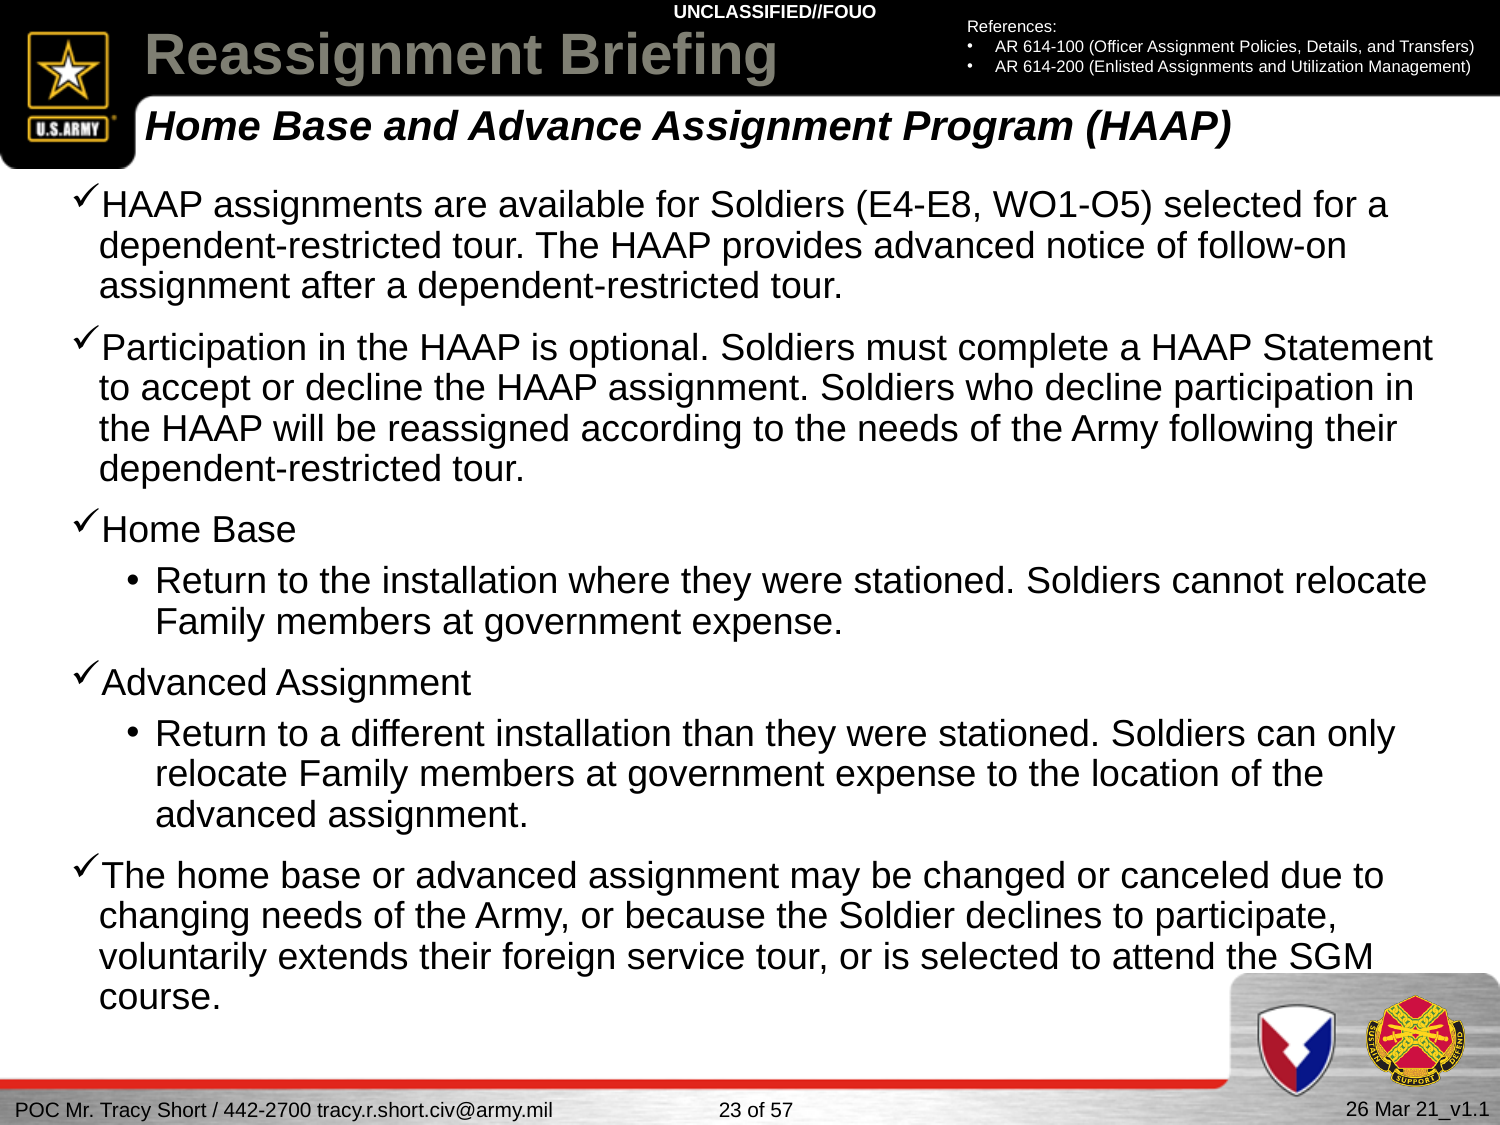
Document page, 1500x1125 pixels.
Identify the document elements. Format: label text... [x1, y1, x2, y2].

picture [0, 973, 1500, 1125]
list HAAP assignments are available for Soldiers (E4-E8, WO1-O5) selected for a dependent-restricted tour. The HAAP provides advanced notice of follow-on assignment after a dependent-restricted tour. Participation in the HAAP is optional. Soldiers must complete a HAAP Statement to accept or decline the HAAP assignment. Soldiers who decline participation in the HAAP will be reassigned according to the needs of the Army following their dependent-restricted tour. Home Base Return to the installation where they were stationed. Soldiers cannot relocate Family members at government expense. Advanced Assignment Return to a different installation than they were stationed. Soldiers can only relocate Family members at government expense to the location of the advanced assignment. The home base or advanced assignment may be changed or canceled due to changing needs of the Army, or because the Soldier declines to participate, voluntarily extends their foreign service tour, or is selected to attend the SGM course. [55, 178, 1458, 1036]
picture [802, 7, 808, 16]
picture [837, 7, 845, 16]
picture [0, 0, 1500, 169]
list Home Base and Advance Assignment Program (HAAP) [114, 97, 1341, 158]
text_box References: AR 614-100 (Officer Assignment Policies, Details, and Transfers) AR 614-200 (Enlisted Assignments and Utilization Management) [952, 8, 1500, 83]
title Reassignment Briefing [114, 16, 1390, 96]
picture [864, 7, 872, 16]
